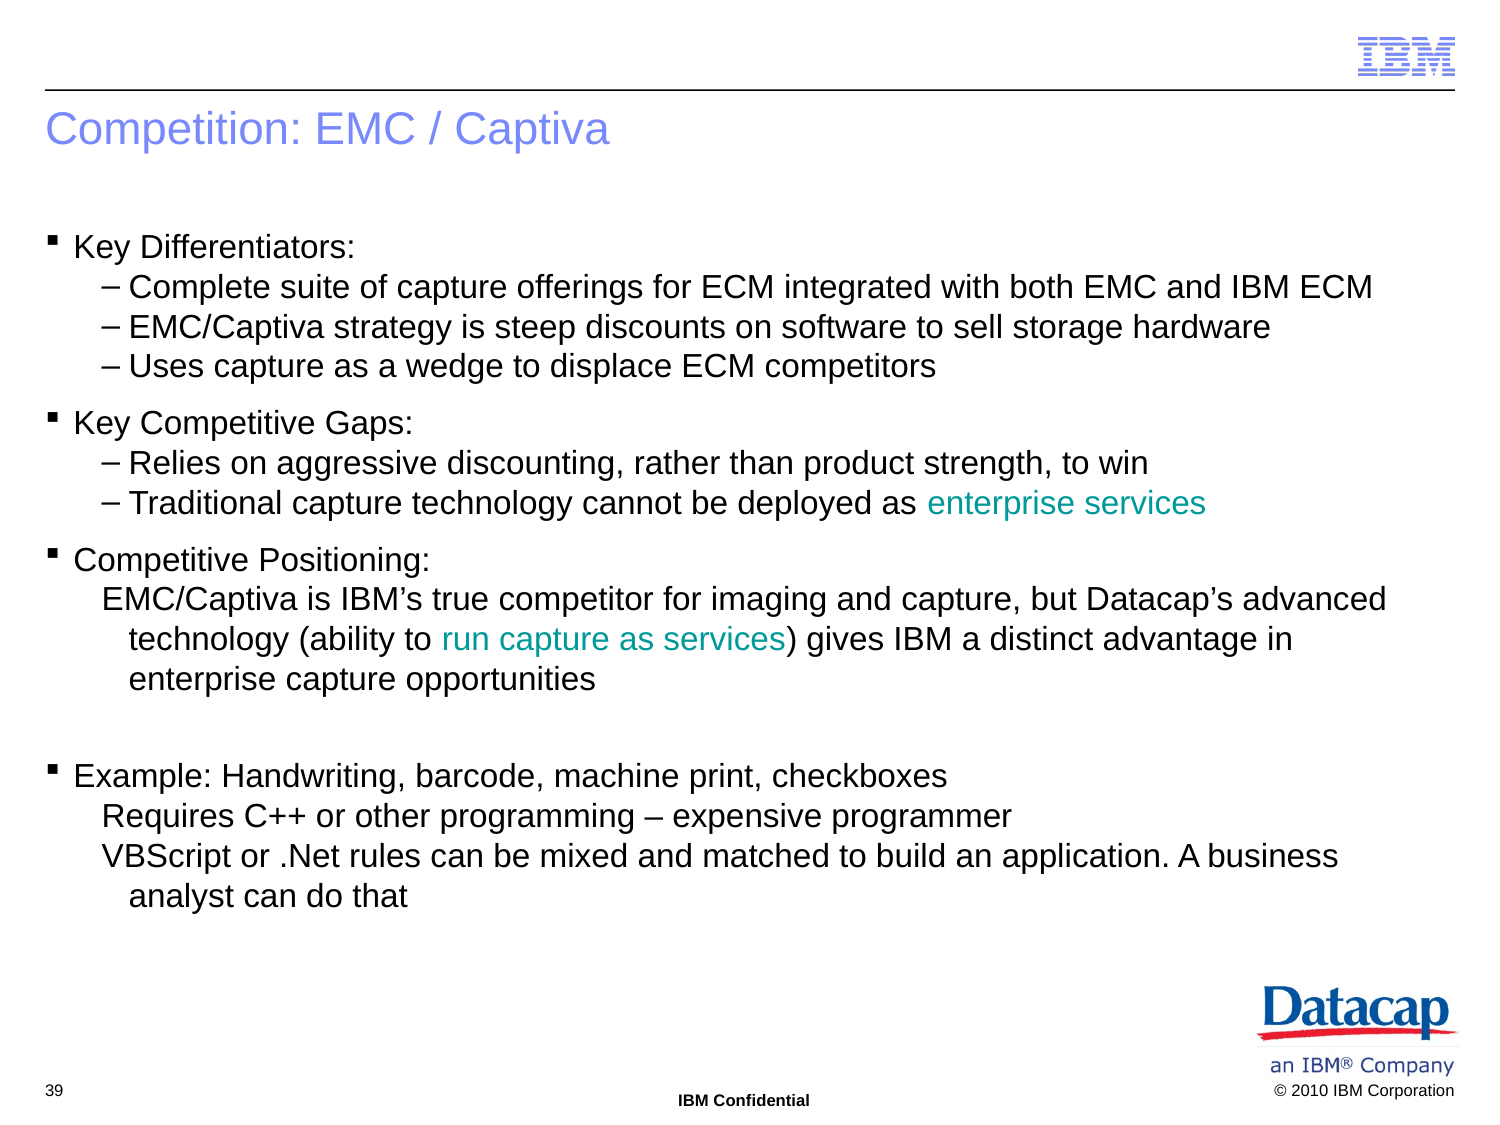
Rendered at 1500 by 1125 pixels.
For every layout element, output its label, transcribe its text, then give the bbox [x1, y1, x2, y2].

picture [1358, 37, 1455, 76]
list Key Differentiators: Complete suite of capture offerings for ECM integrated with both EMC and IBM ECM EMC/Captiva strategy is steep discounts on software to sell storage hardware Uses capture as a wedge to displace ECM competitors Key Competitive Gaps: Relies on aggressive discounting, rather than product strength, to win Traditional capture technology cannot be deployed as enterprise services Competitive Positioning: EMC/Captiva is IBM’s true competitor for imaging and capture, but Datacap’s advanced technology (ability to run capture as services) gives IBM a distinct advantage in enterprise capture opportunities Example: Handwriting, barcode, machine print, checkboxes Requires C++ or other programming – expensive programmer VBScript or .Net rules can be mixed and matched to build an application. A business analyst can do that [29, 217, 1455, 1043]
title Competition: EMC / Captiva [29, 97, 1455, 203]
picture [1252, 983, 1463, 1077]
slide_number 39 [29, 1072, 91, 1103]
